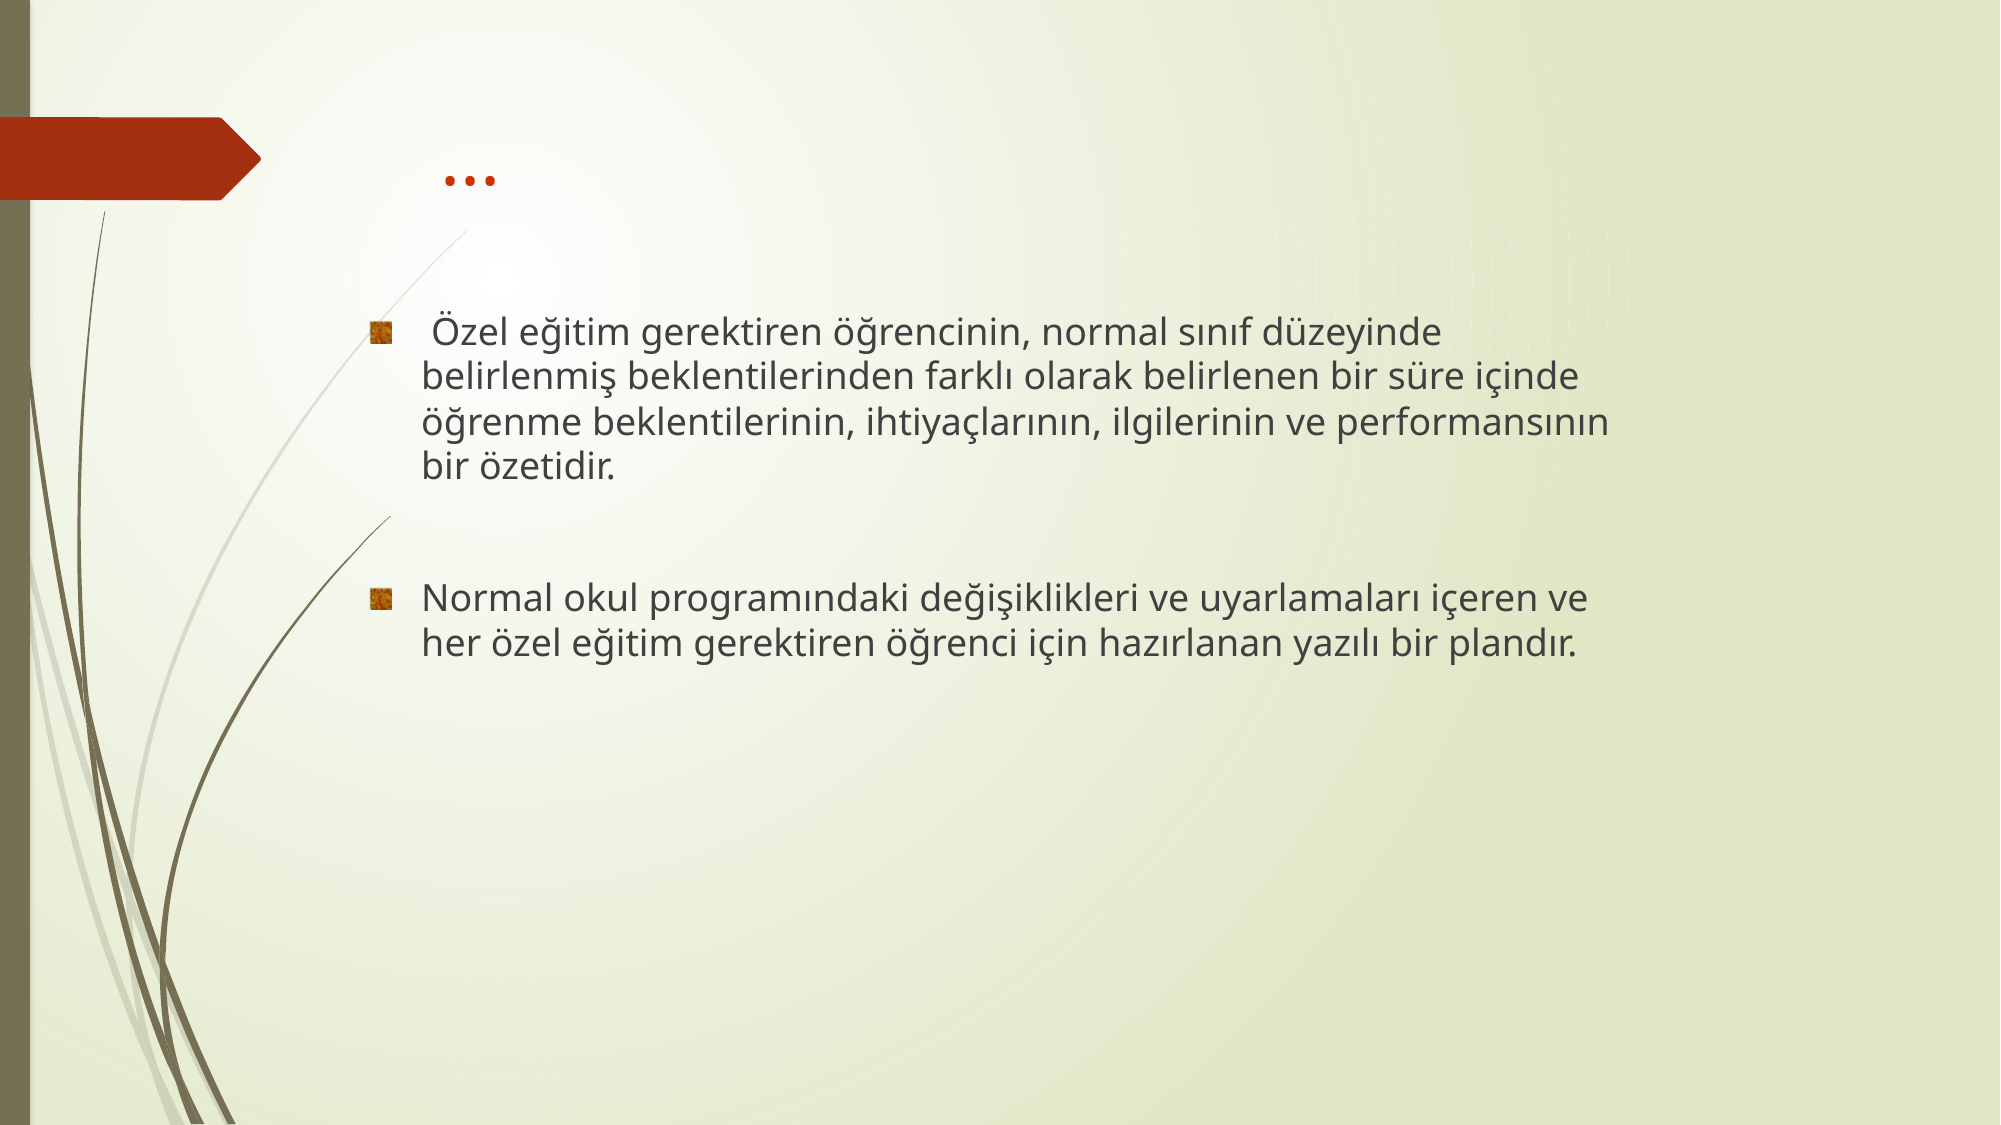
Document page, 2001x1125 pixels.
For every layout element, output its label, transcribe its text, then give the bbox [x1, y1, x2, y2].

list Özel eğitim gerektiren öğrencinin, normal sınıf düzeyinde belirlenmiş beklentilerinden farklı olarak belirlenen bir süre içinde öğrenme beklentilerinin, ihtiyaçlarının, ilgilerinin ve performansının bir özetidir. Normal okul programındaki değişiklikleri ve uyarlamaları içeren ve her özel eğitim gerektiren öğrenci için hazırlanan yazılı bir plandır. [350, 299, 1663, 1024]
picture [365, 316, 392, 344]
picture [365, 583, 392, 610]
title ... [425, 102, 1888, 313]
